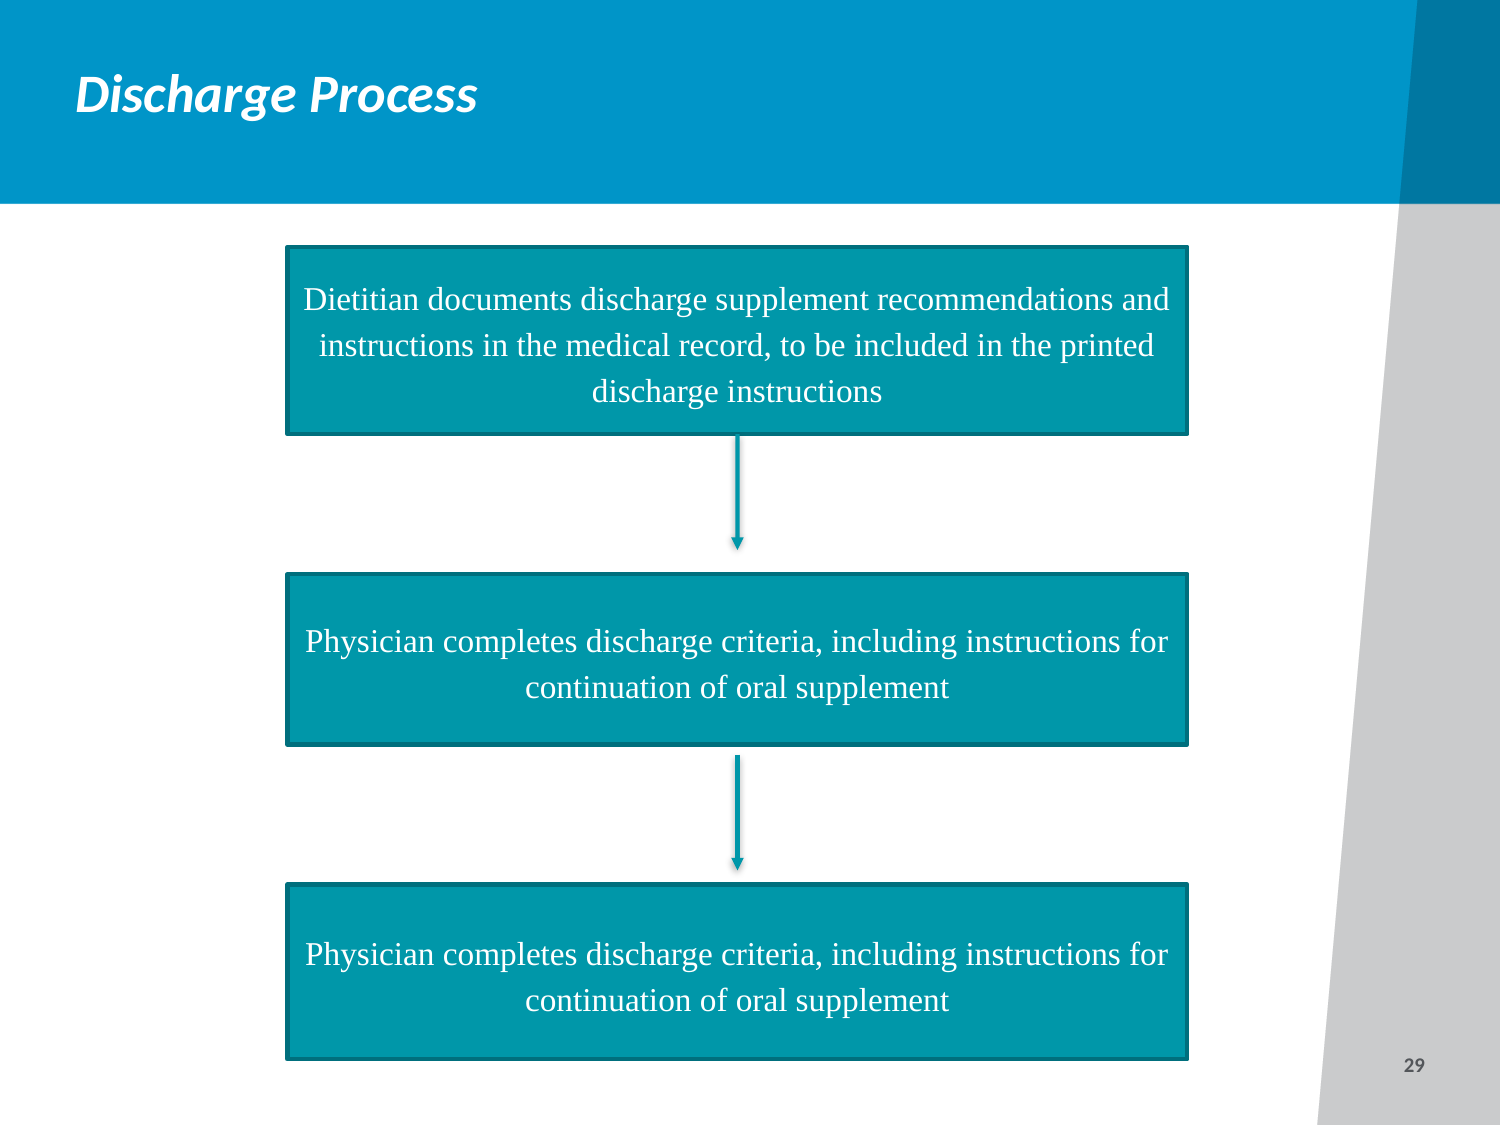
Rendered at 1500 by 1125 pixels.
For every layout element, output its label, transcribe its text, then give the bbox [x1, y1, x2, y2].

slide_number 29 [1312, 1051, 1425, 1089]
picture [0, 204, 1500, 1125]
title Discharge Process [75, 58, 1313, 125]
text_box Physician completes discharge criteria, including instructions for continuation of oral supplement [285, 572, 1189, 747]
text_box Dietitian documents discharge supplement recommendations and instructions in the medical record, to be included in the printed discharge instructions [285, 245, 1189, 436]
text_box Physician completes discharge criteria, including instructions for continuation of oral supplement [285, 882, 1189, 1061]
